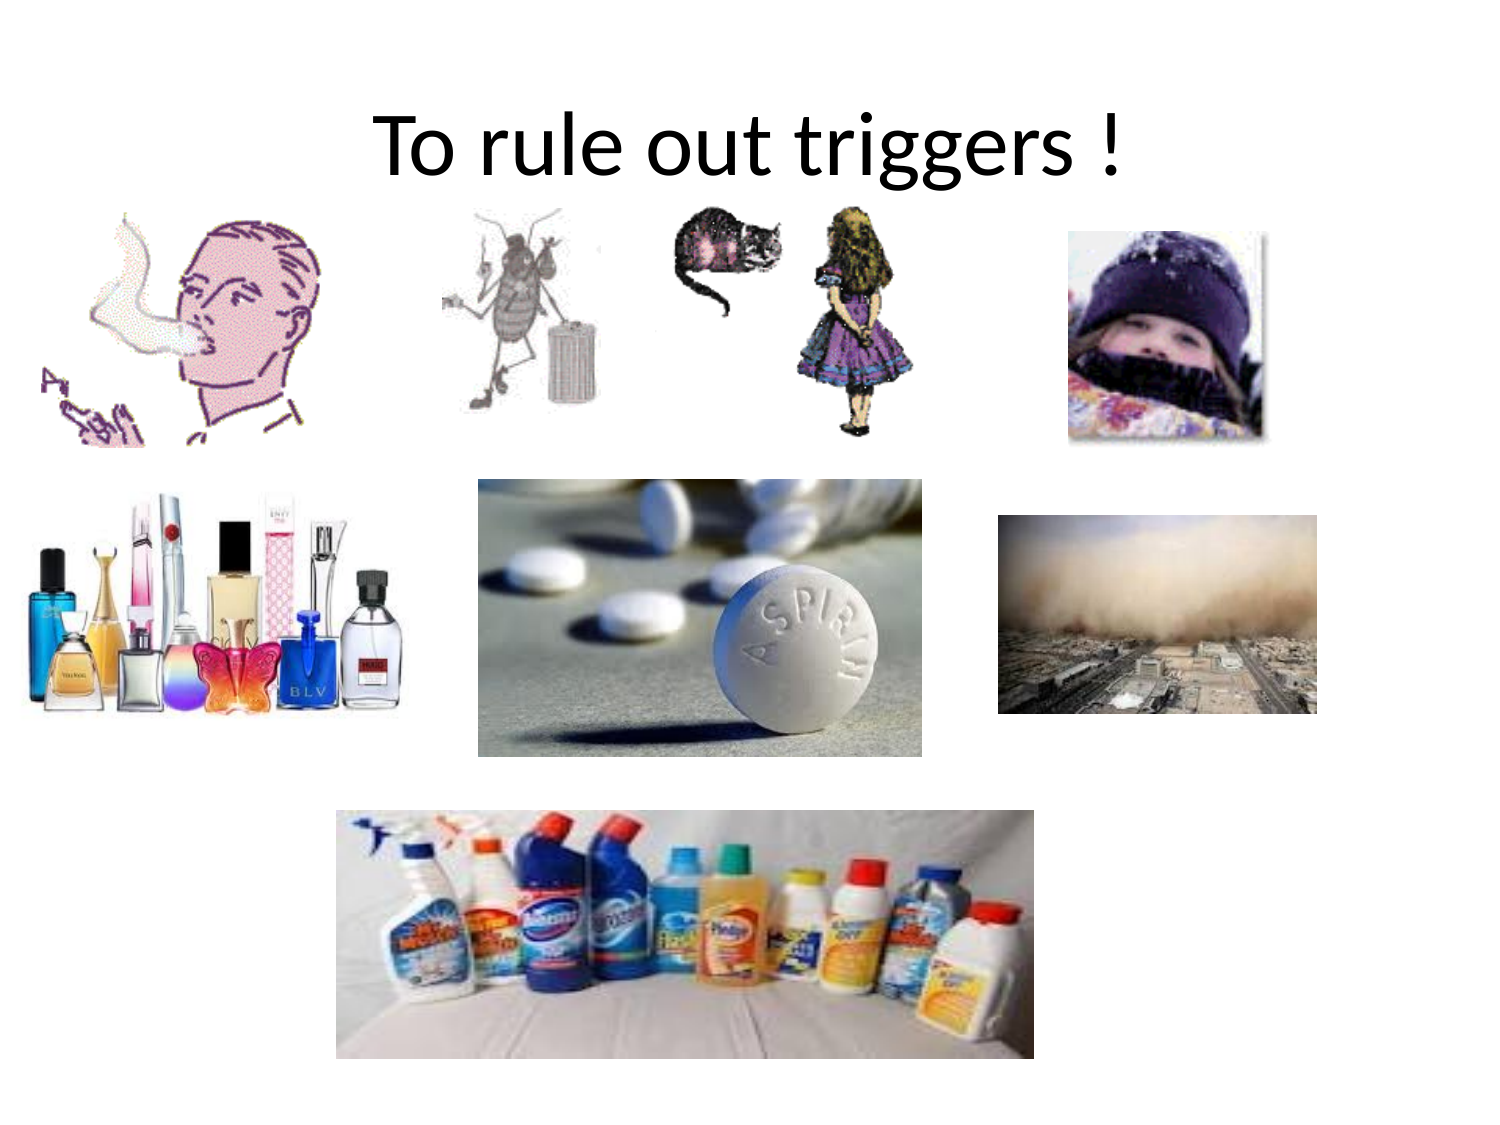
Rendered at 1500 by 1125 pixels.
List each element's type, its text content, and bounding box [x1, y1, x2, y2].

picture [655, 196, 930, 460]
picture [477, 479, 923, 757]
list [0, 467, 420, 722]
picture [997, 514, 1317, 714]
picture [1068, 231, 1282, 457]
title To rule out triggers ! [75, 45, 1425, 233]
picture [336, 810, 1034, 1059]
picture [41, 207, 323, 448]
picture [442, 207, 601, 414]
